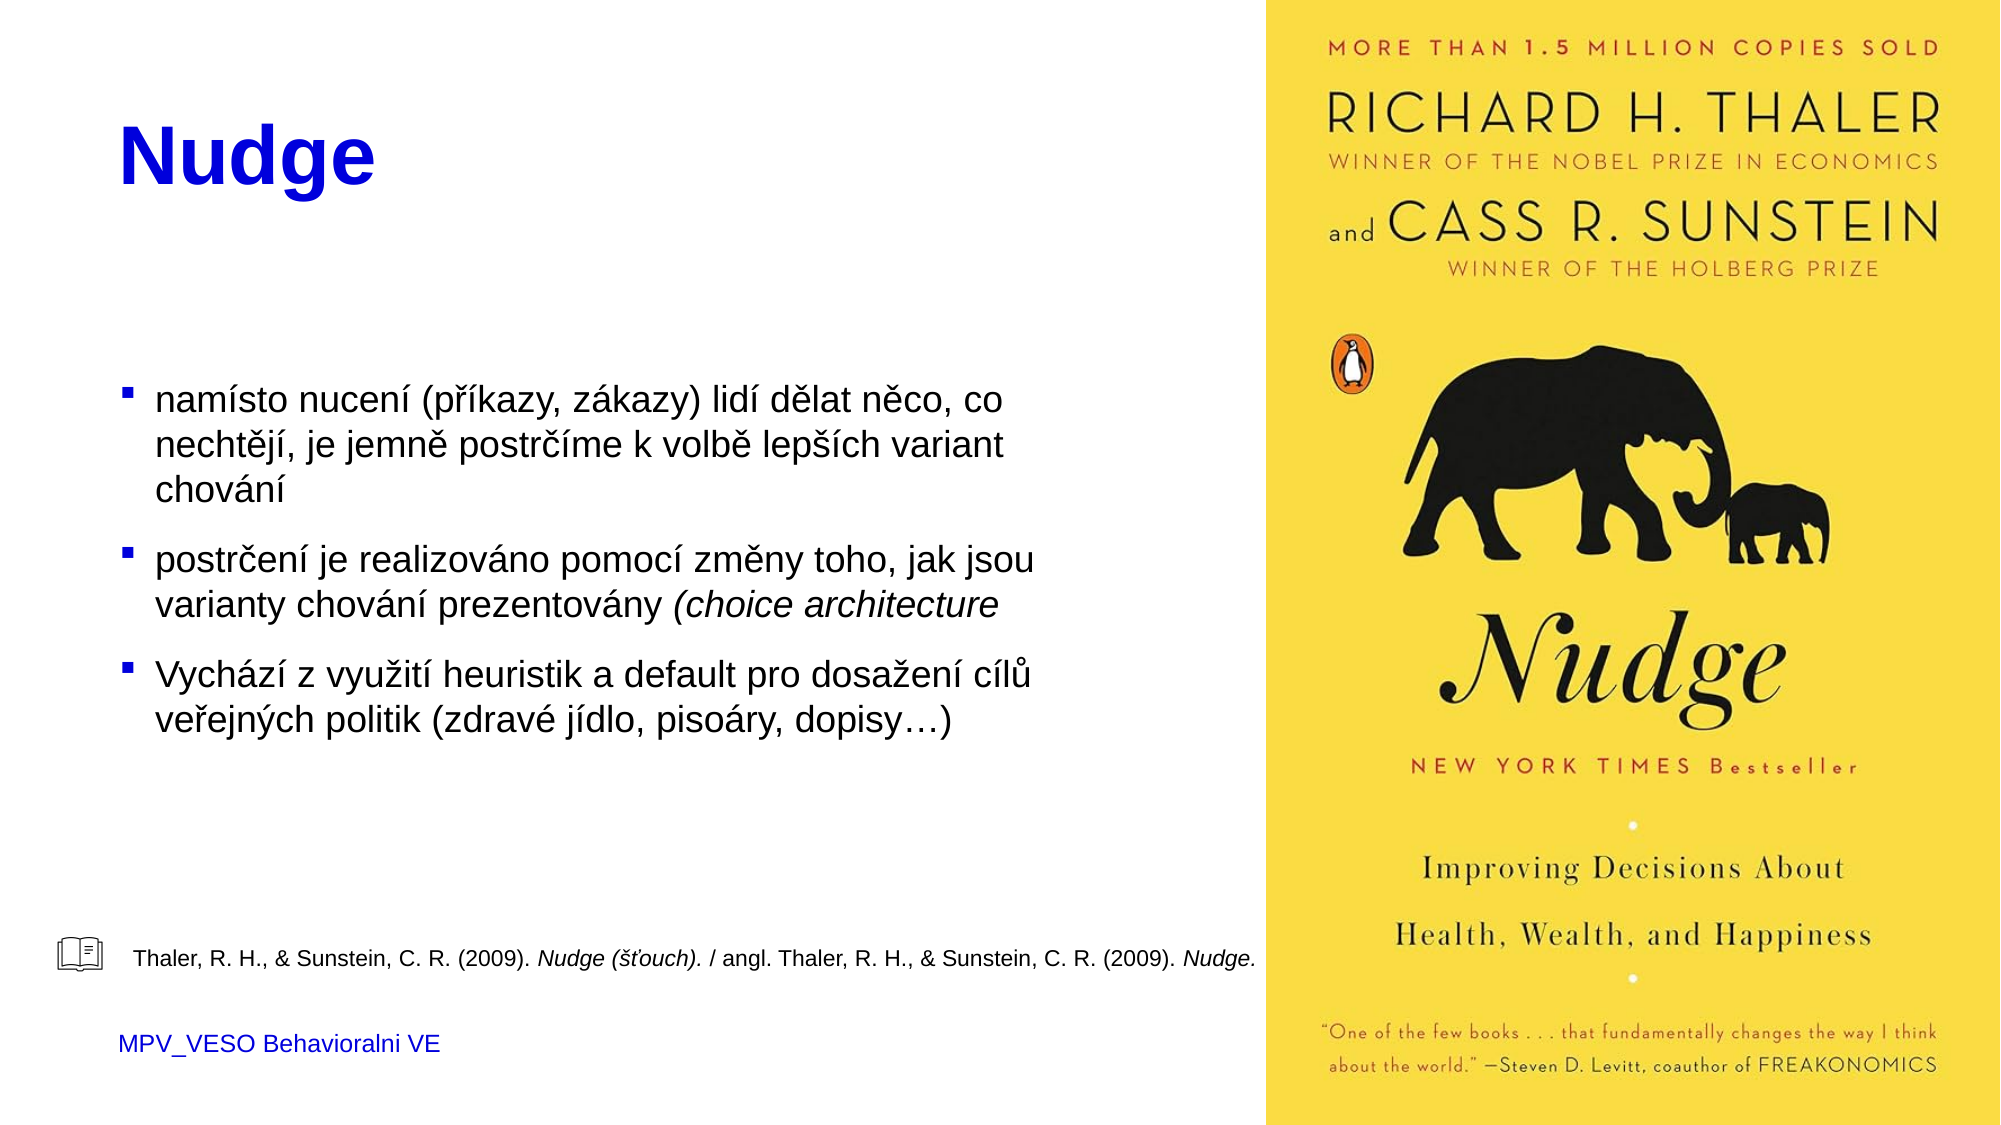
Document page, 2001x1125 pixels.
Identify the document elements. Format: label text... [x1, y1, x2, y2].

picture [1266, 0, 2000, 1125]
picture [53, 928, 107, 982]
footer MPV_VESO Behavioralni VE [118, 1021, 1260, 1063]
title Nudge [118, 118, 1260, 193]
text_box Thaler, R. H., & Sunstein, C. R. (2009). Nudge (šťouch). / angl. Thaler, R. H., & Sunstein, C. R. (2009). Nudge. [118, 932, 1260, 979]
list namísto nucení (příkazy, zákazy) lidí dělat něco, co nechtějí, je jemně postrčíme k volbě lepších variant chování postrčení je realizováno pomocí změny toho, jak jsou varianty chování prezentovány (choice architecture Vychází z využití heuristik a default pro dosažení cílů veřejných politik (zdravé jídlo, pisoáry, dopisy…) [118, 277, 1041, 908]
